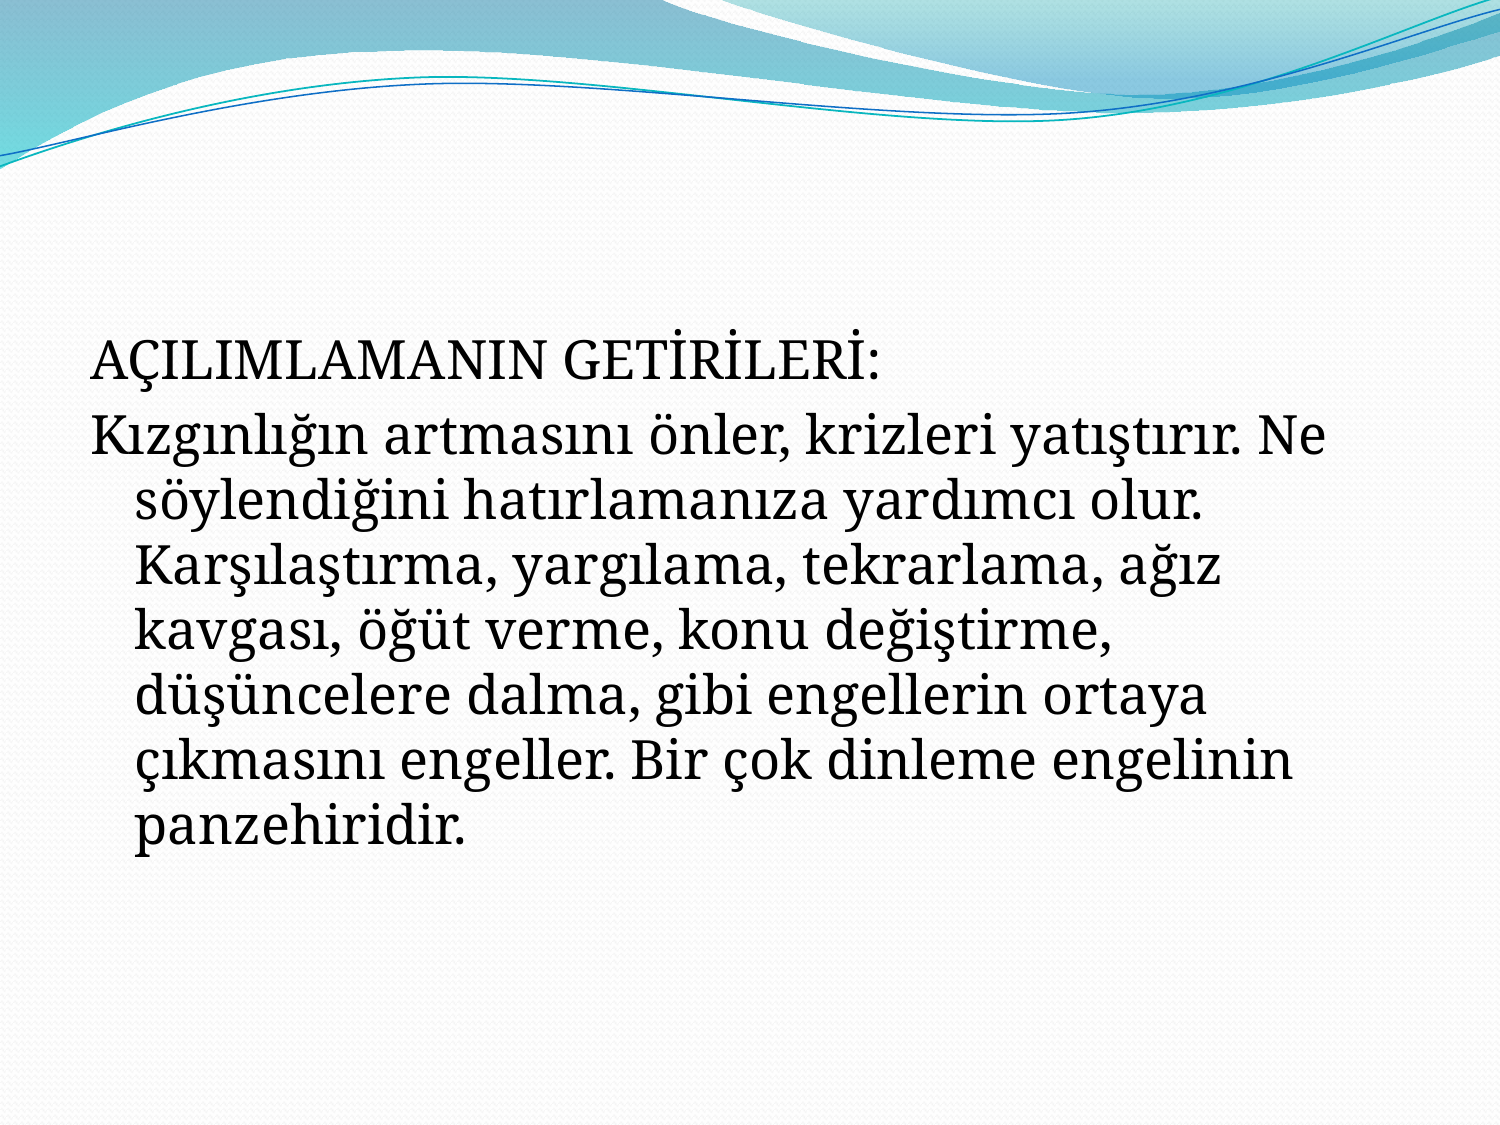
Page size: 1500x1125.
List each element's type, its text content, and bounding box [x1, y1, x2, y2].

list AÇILIMLAMANIN GETİRİLERİ: Kızgınlığın artmasını önler, krizleri yatıştırır. Ne söylendiğini hatırlamanıza yardımcı olur. Karşılaştırma, yargılama, tekrarlama, ağız kavgası, öğüt verme, konu değiştirme, düşüncelere dalma, gibi engellerin ortaya çıkmasını engeller. Bir çok dinleme engelinin panzehiridir. [74, 317, 1426, 1038]
